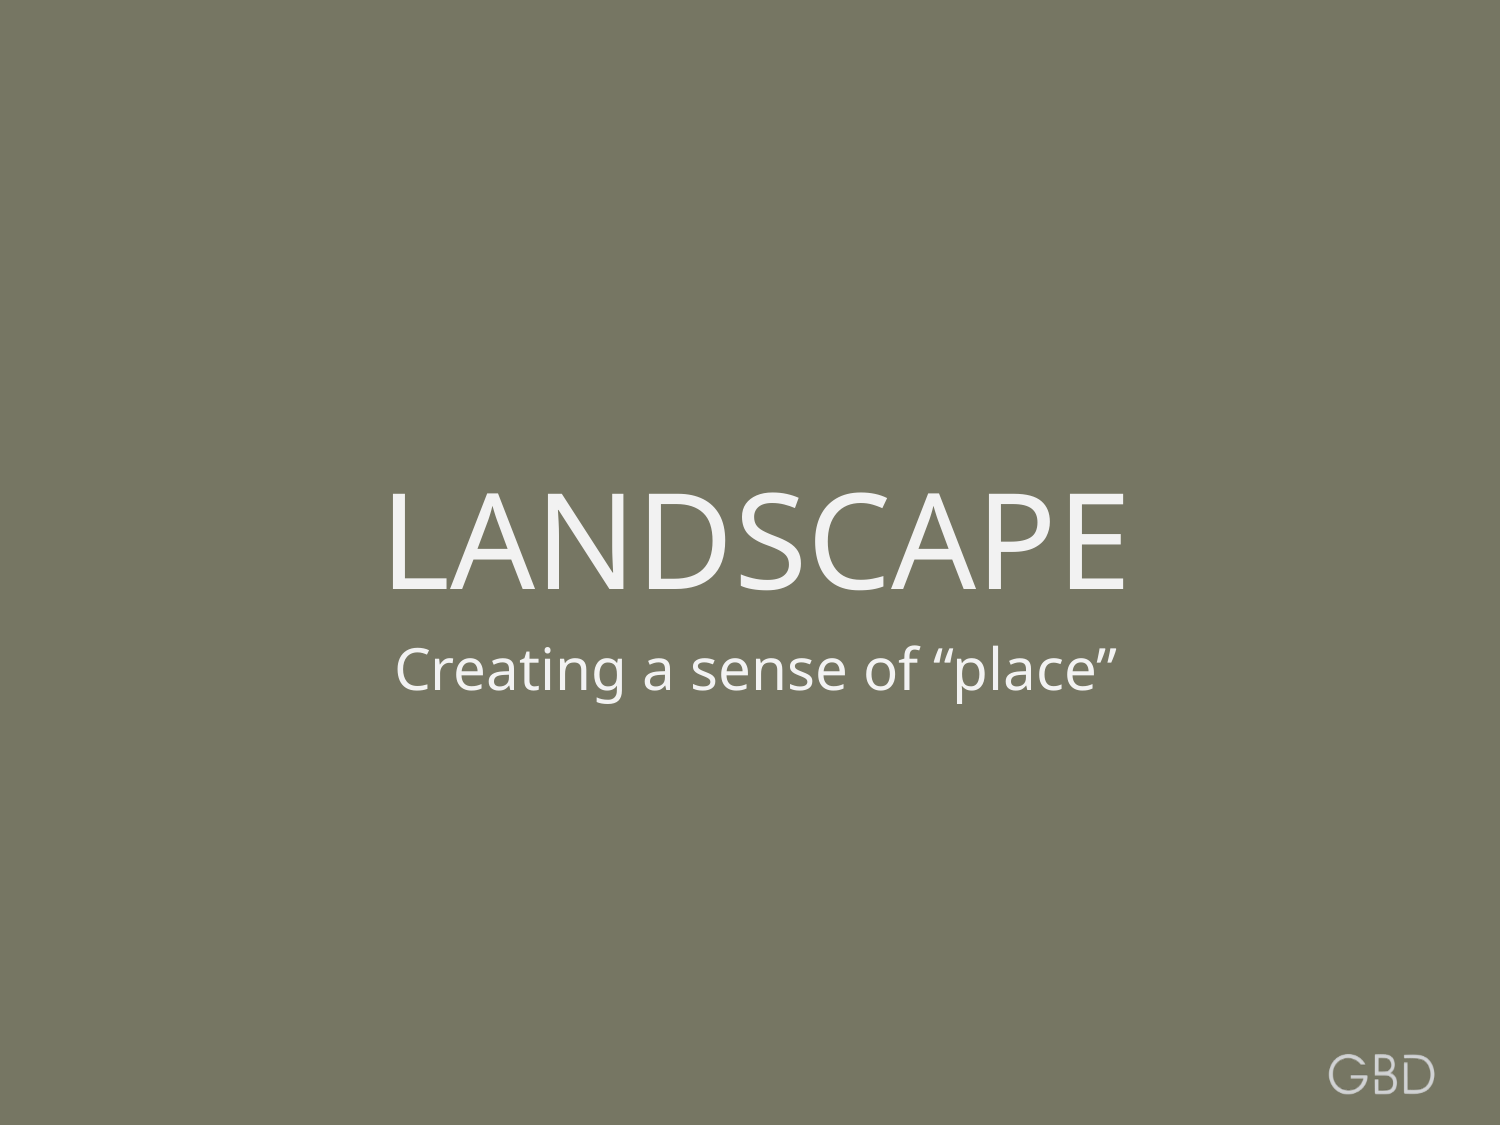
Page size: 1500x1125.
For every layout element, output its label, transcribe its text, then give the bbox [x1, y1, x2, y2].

picture [1325, 1049, 1438, 1097]
title LANDSCAPE [118, 399, 1394, 624]
list Creating a sense of “place” [118, 624, 1394, 872]
